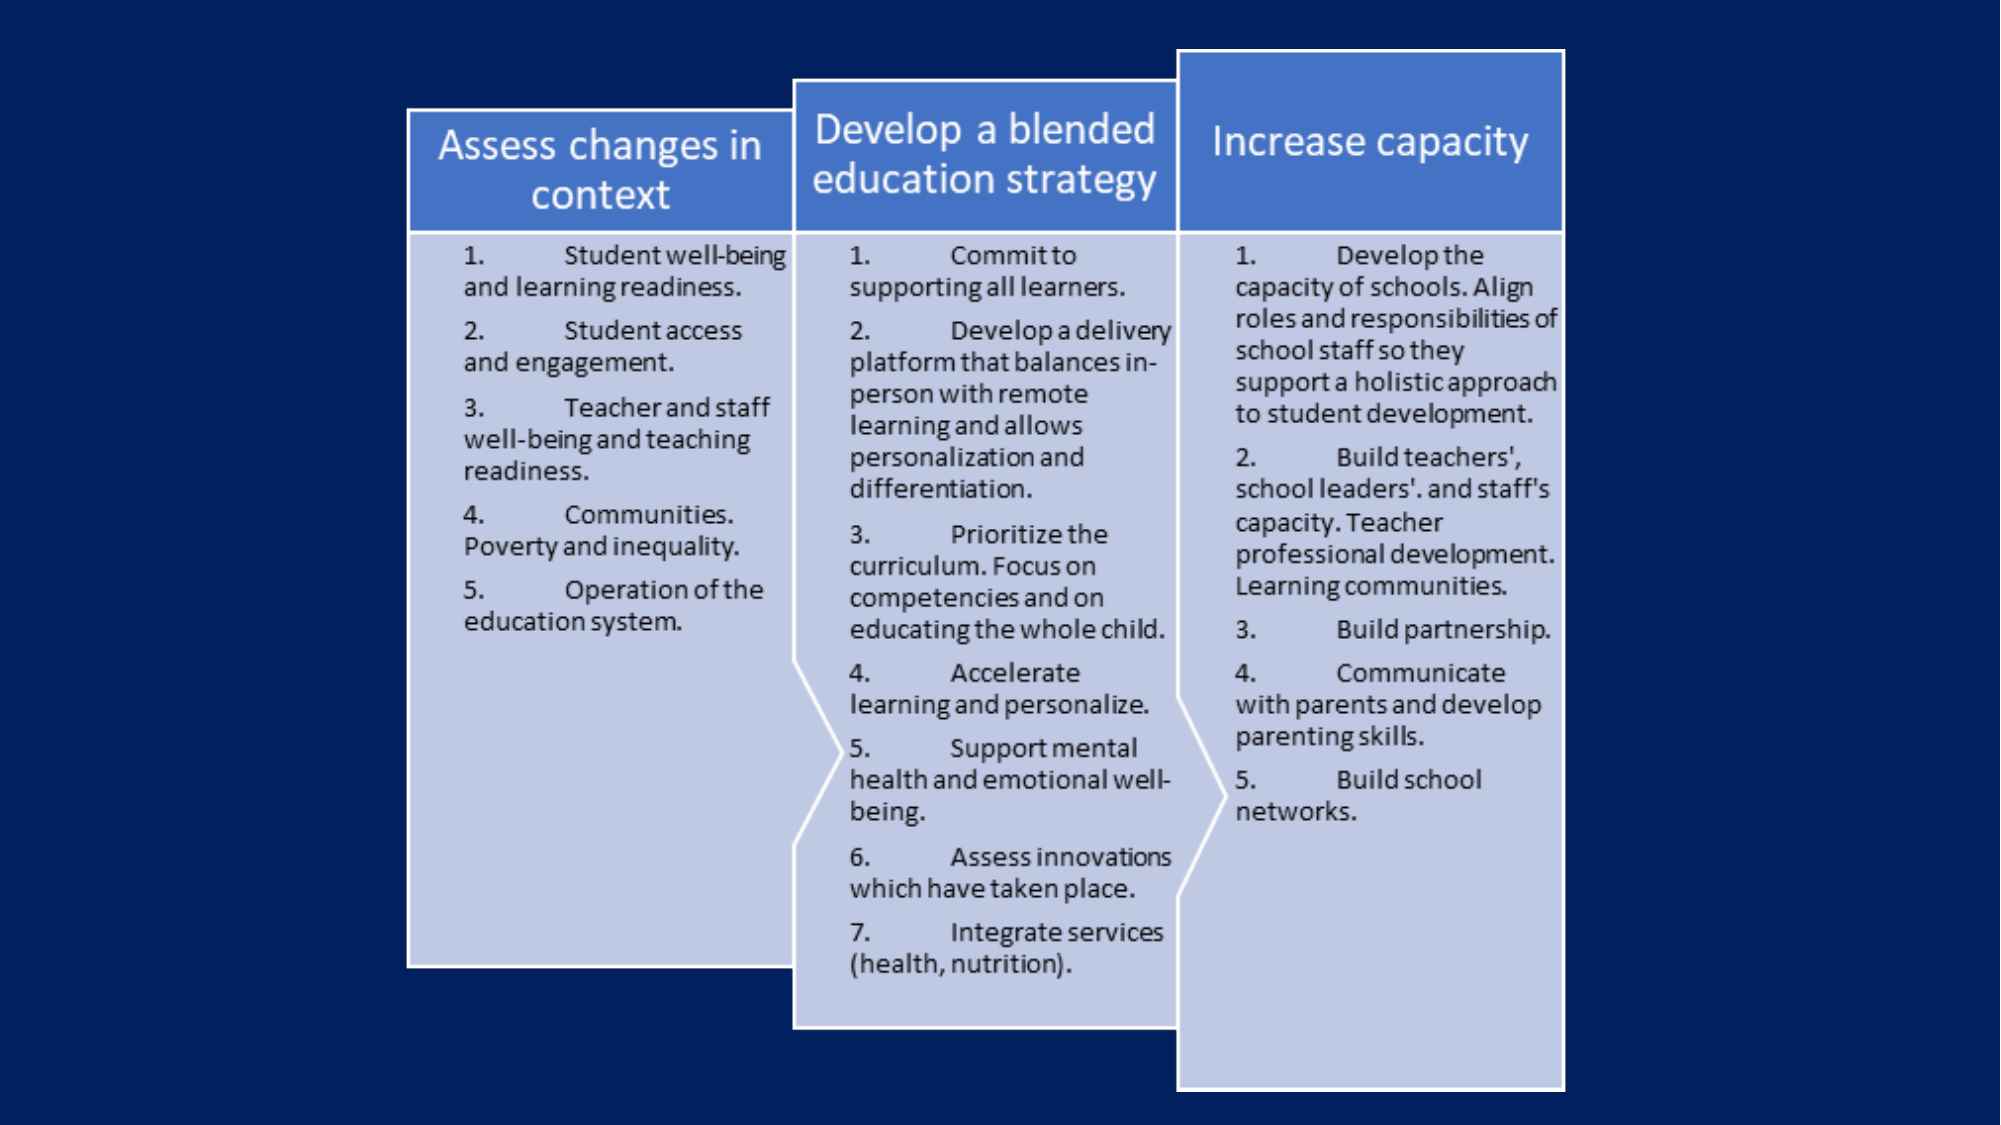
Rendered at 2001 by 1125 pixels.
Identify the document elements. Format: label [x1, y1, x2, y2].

picture [96, 48, 1877, 1092]
